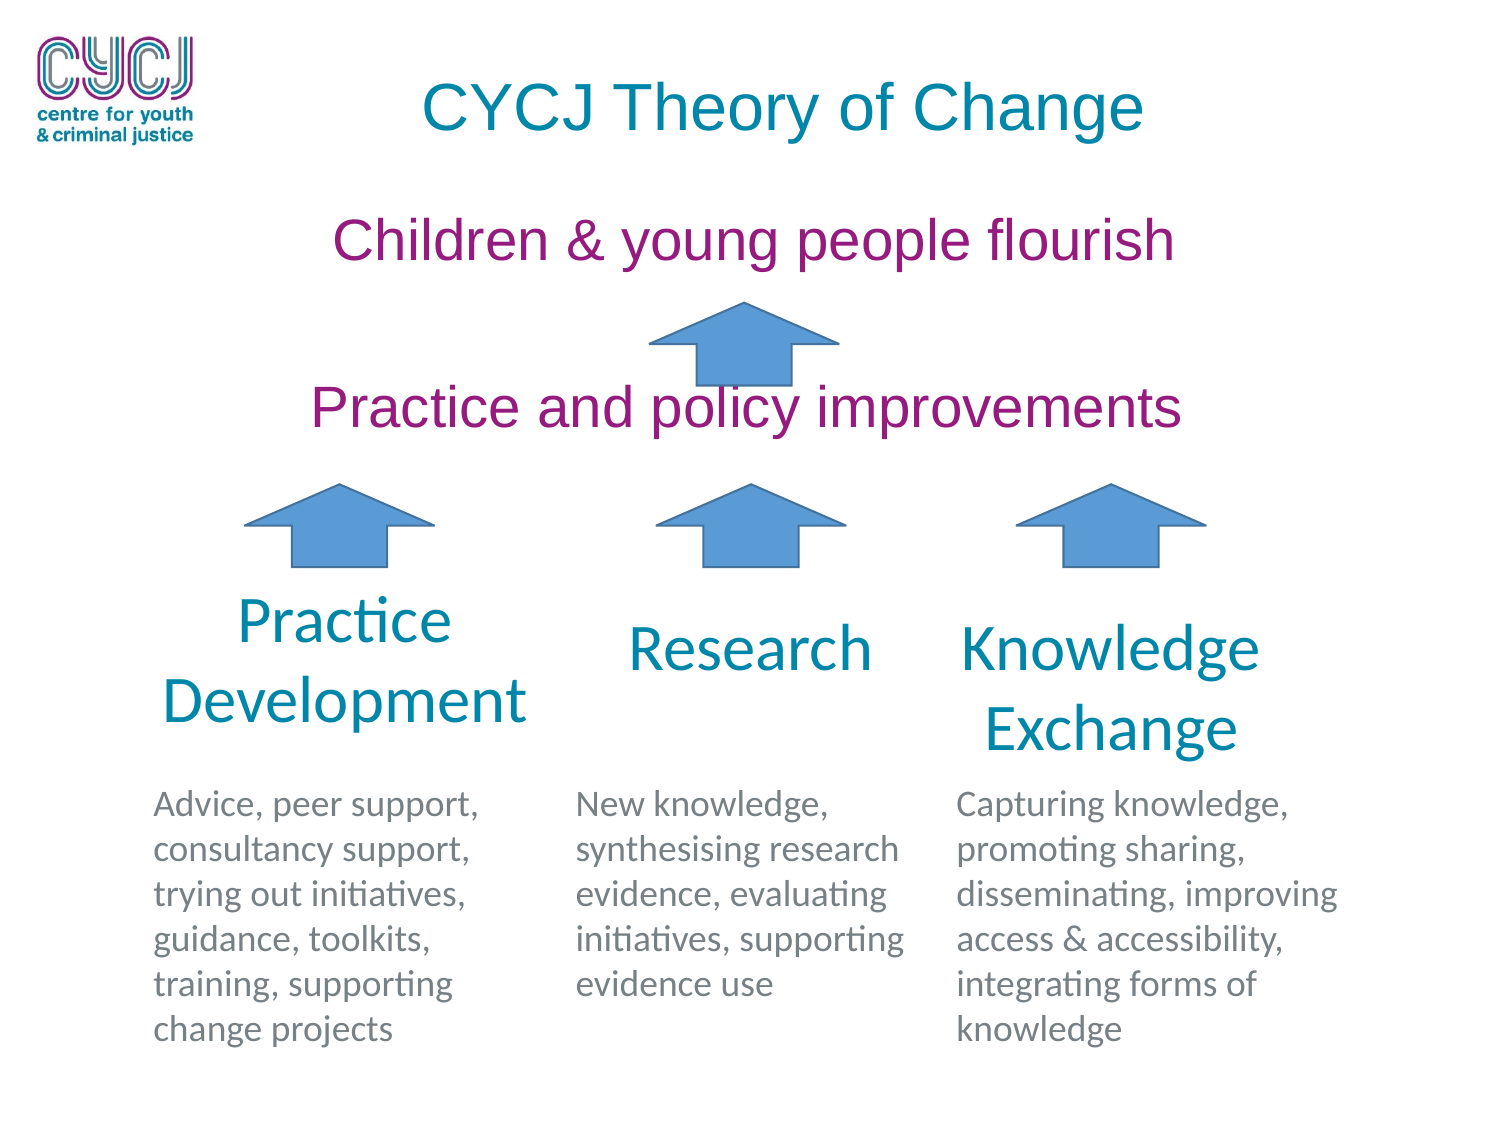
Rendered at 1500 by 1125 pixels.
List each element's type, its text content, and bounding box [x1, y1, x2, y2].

text_box Knowledge Exchange [927, 596, 1295, 772]
text_box Advice, peer support, consultancy support, trying out initiatives, guidance, toolkits, training, supporting change projects [138, 771, 541, 1057]
text_box [655, 483, 847, 569]
text_box [1015, 483, 1207, 569]
text_box New knowledge, synthesising research evidence, evaluating initiatives, supporting evidence use [560, 771, 928, 1012]
text_box Research [603, 596, 899, 692]
list Children & young people flourish Practice and policy improvements [108, 202, 1403, 1028]
text_box [648, 301, 840, 387]
text_box [243, 483, 436, 568]
text_box Practice Development [116, 568, 574, 743]
picture [35, 36, 136, 146]
title CYCJ Theory of Change [136, 0, 1431, 218]
text_box Capturing knowledge, promoting sharing, disseminating, improving access & accessibility, integrating forms of knowledge [941, 771, 1413, 1056]
